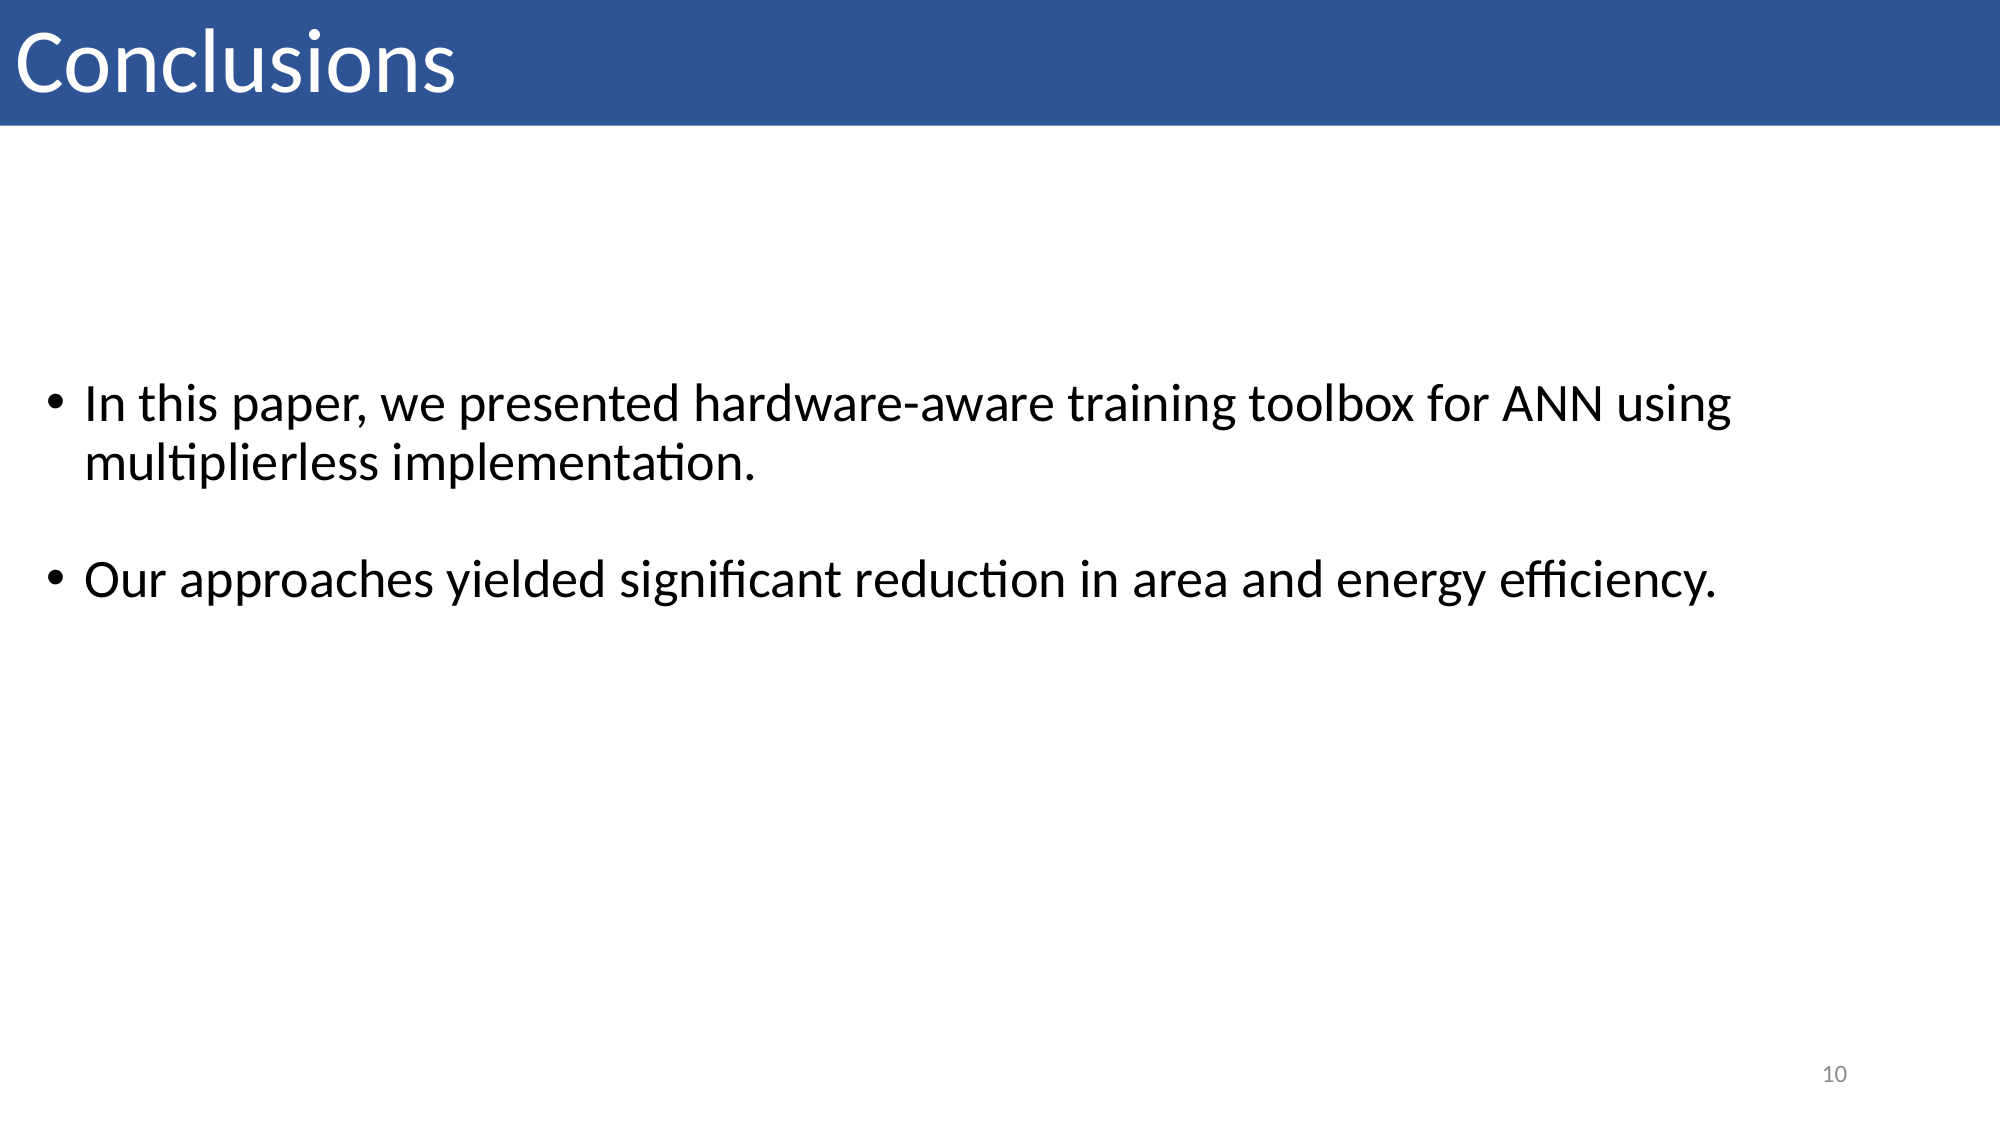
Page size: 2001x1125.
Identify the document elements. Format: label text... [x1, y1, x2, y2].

text_box 10 [1412, 1042, 1863, 1103]
text_box Conclusions [0, 0, 2000, 126]
text_box In this paper, we presented hardware-aware training toolbox for ANN using multiplierless implementation. Our approaches yielded significant reduction in area and energy efficiency. [31, 367, 1970, 820]
